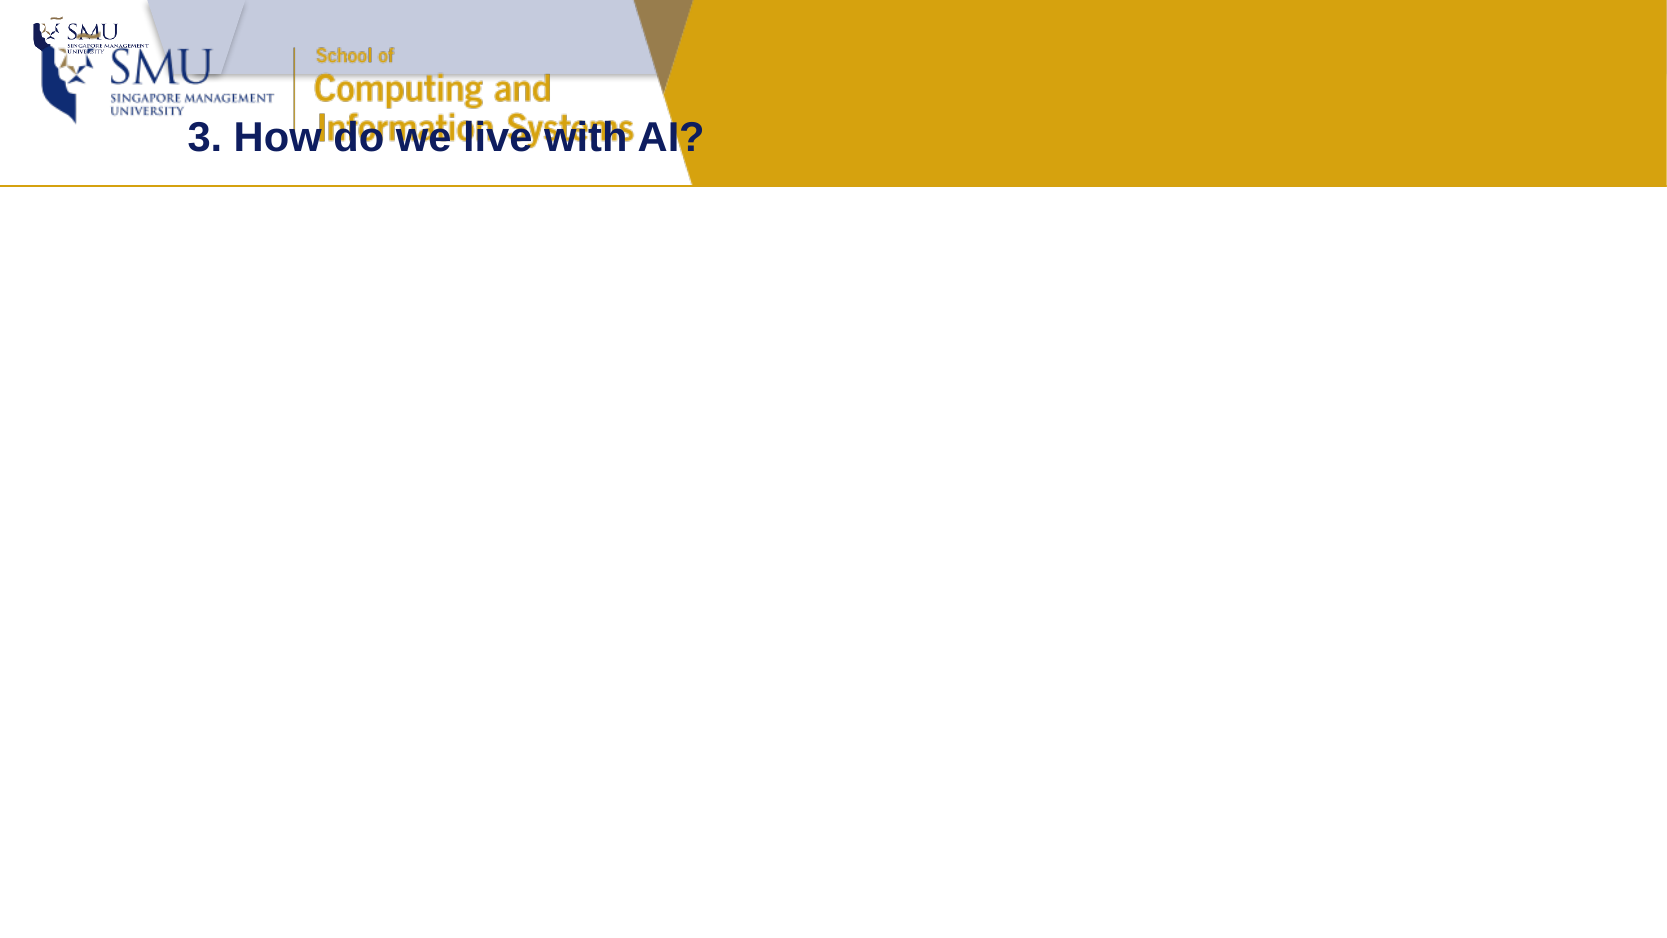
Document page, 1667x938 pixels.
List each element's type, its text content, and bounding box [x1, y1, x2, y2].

picture [0, 0, 165, 74]
picture [160, 60, 169, 74]
picture [140, 59, 148, 74]
title 3. How do we live with AI? [187, 109, 1500, 313]
